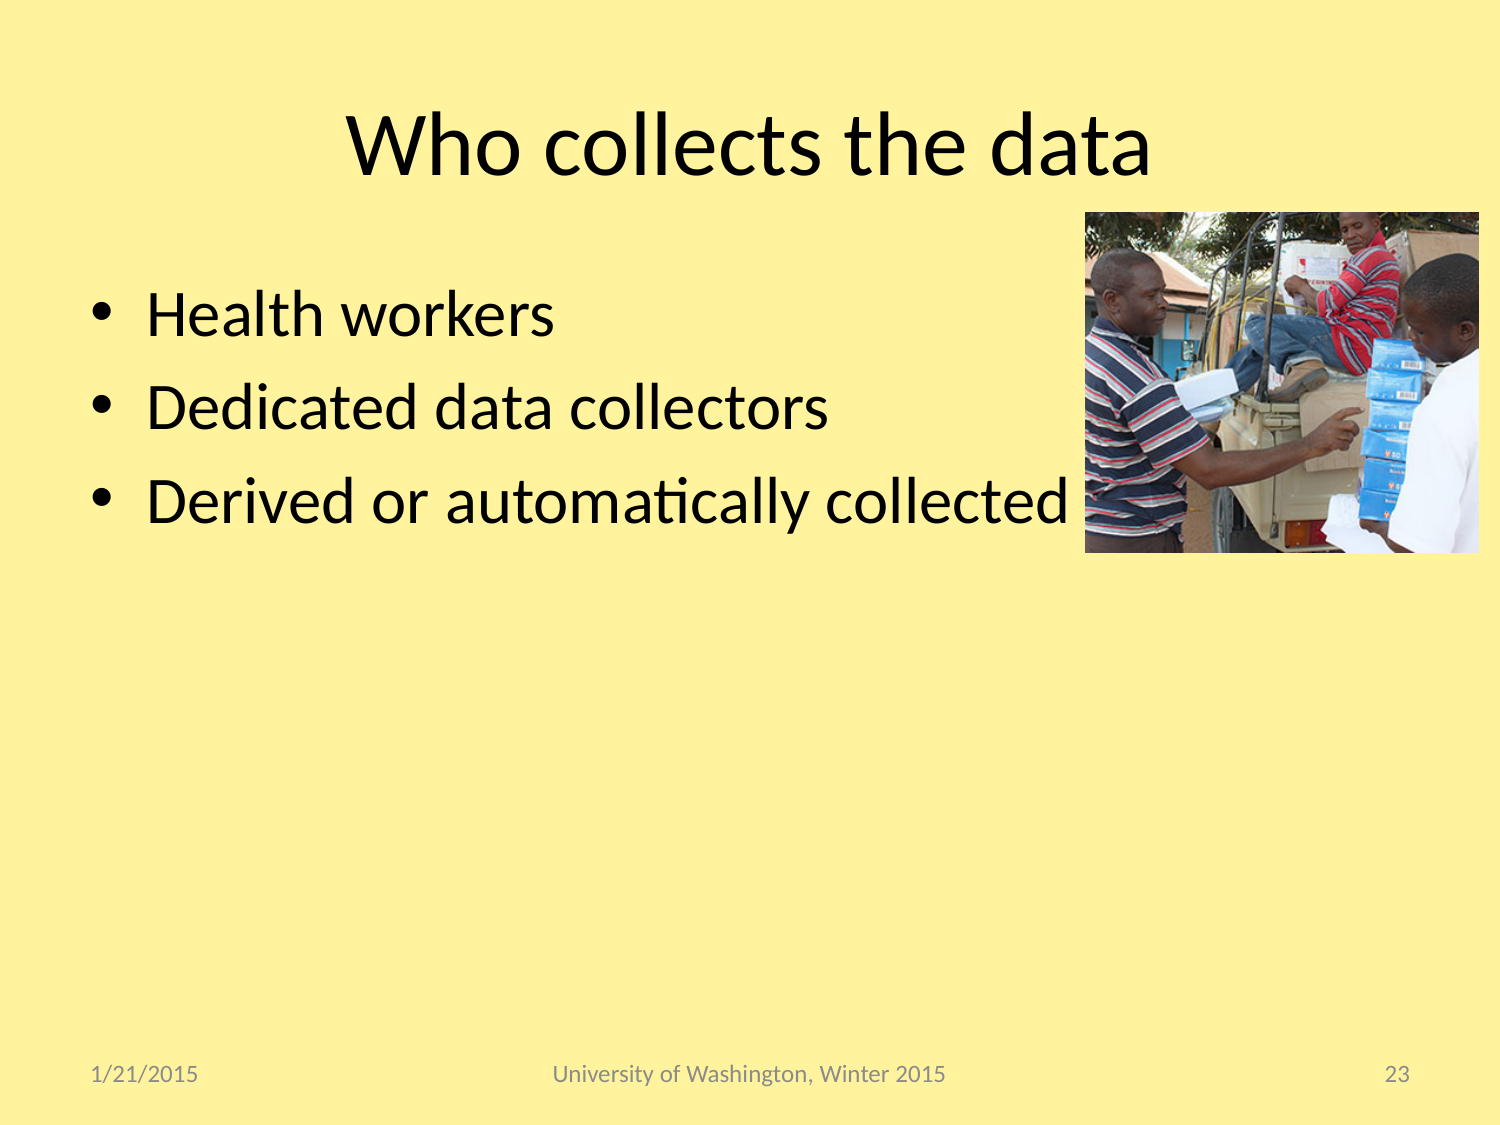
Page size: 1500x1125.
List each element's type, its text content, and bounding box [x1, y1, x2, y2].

slide_number 23 [1074, 1042, 1425, 1103]
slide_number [75, 1042, 425, 1103]
footer University of Washington, Winter 2015 [512, 1042, 988, 1103]
list Health workers Dedicated data collectors Derived or automatically collected [75, 262, 1425, 1005]
picture [1085, 212, 1480, 554]
title Who collects the data [75, 45, 1425, 233]
